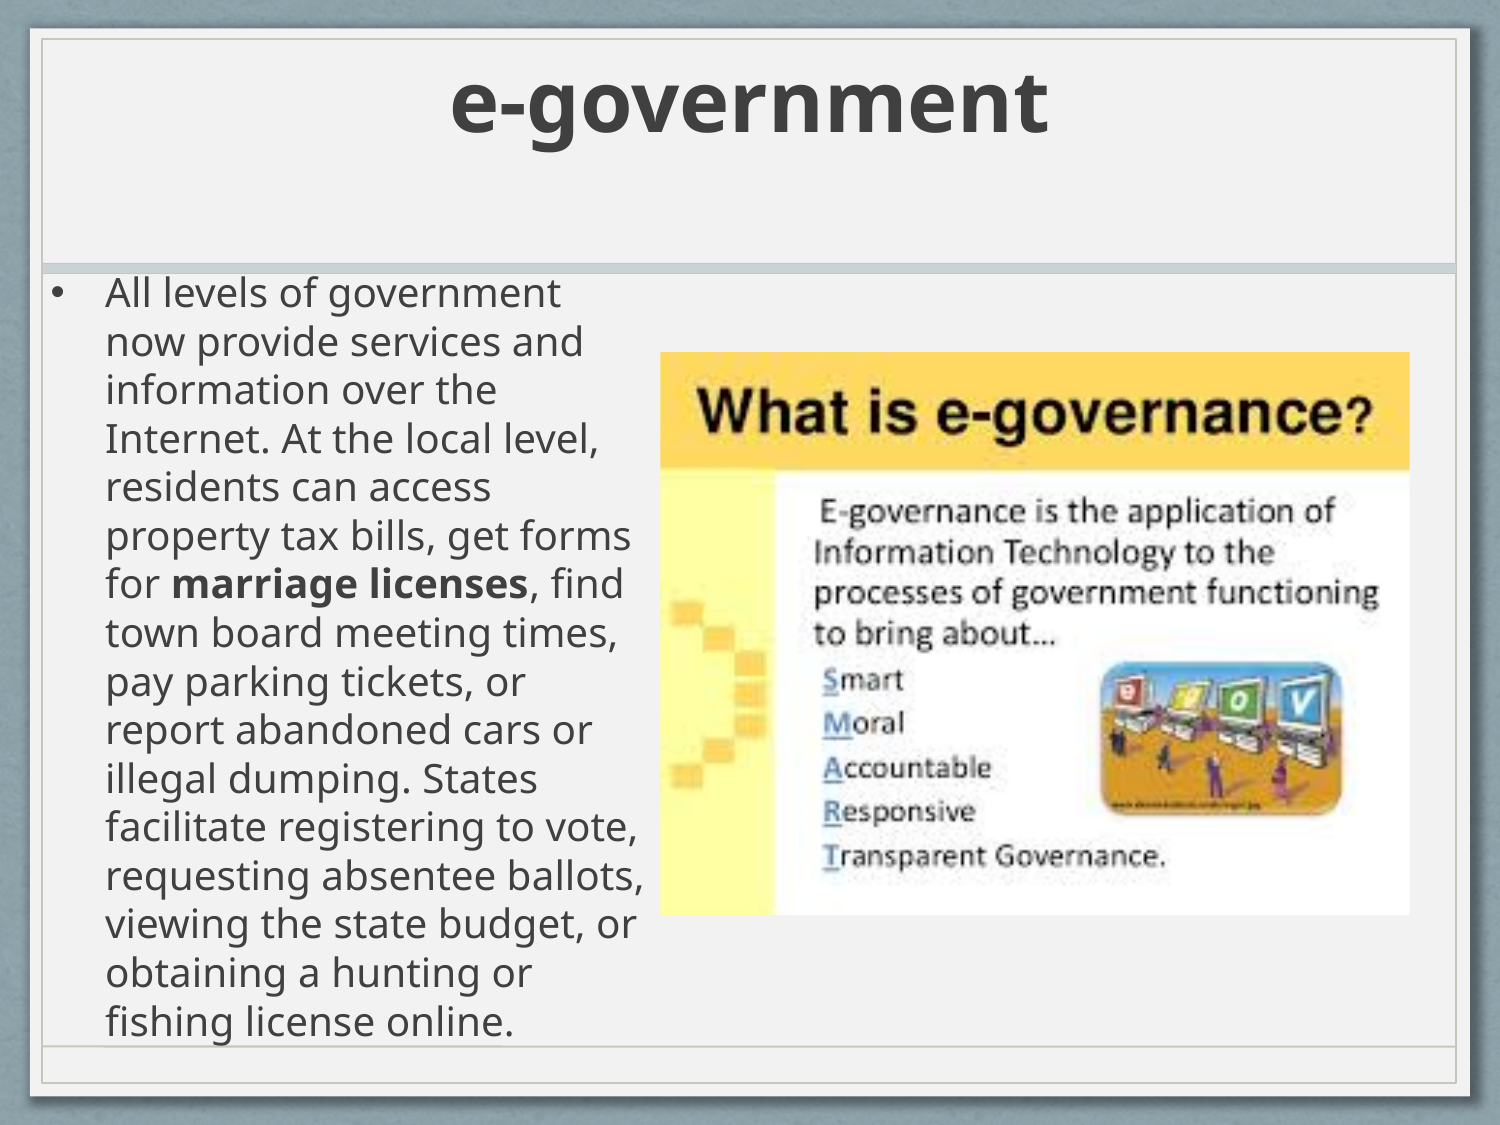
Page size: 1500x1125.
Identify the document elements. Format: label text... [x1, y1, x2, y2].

list All levels of government now provide services and information over the Internet. At the local level, residents can access property tax bills, get forms for marriage licenses, find town board meeting times, pay parking tickets, or report abandoned cars or illegal dumping. States facilitate registering to vote, requesting absentee ballots, viewing the state budget, or obtaining a hunting or fishing license online. [35, 259, 661, 1088]
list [659, 351, 1411, 916]
title e-government [147, 40, 1353, 260]
